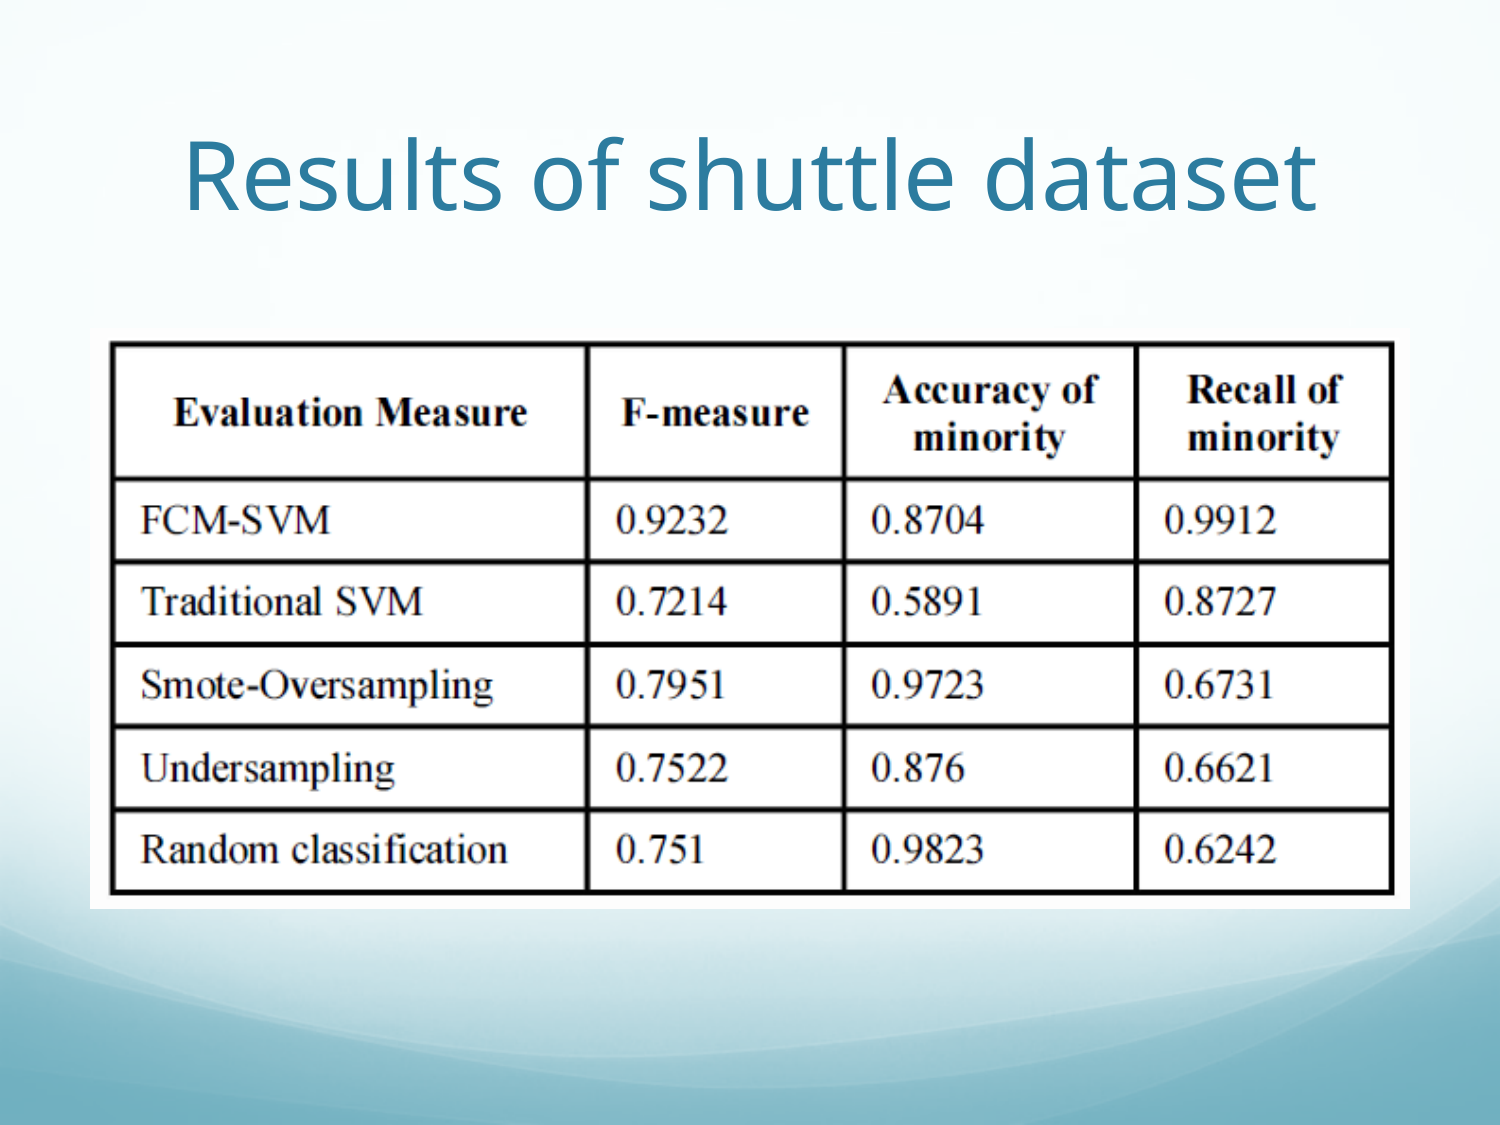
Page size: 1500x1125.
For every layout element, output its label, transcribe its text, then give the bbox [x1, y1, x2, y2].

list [89, 261, 1410, 976]
title Results of shuttle dataset [90, 17, 1410, 237]
